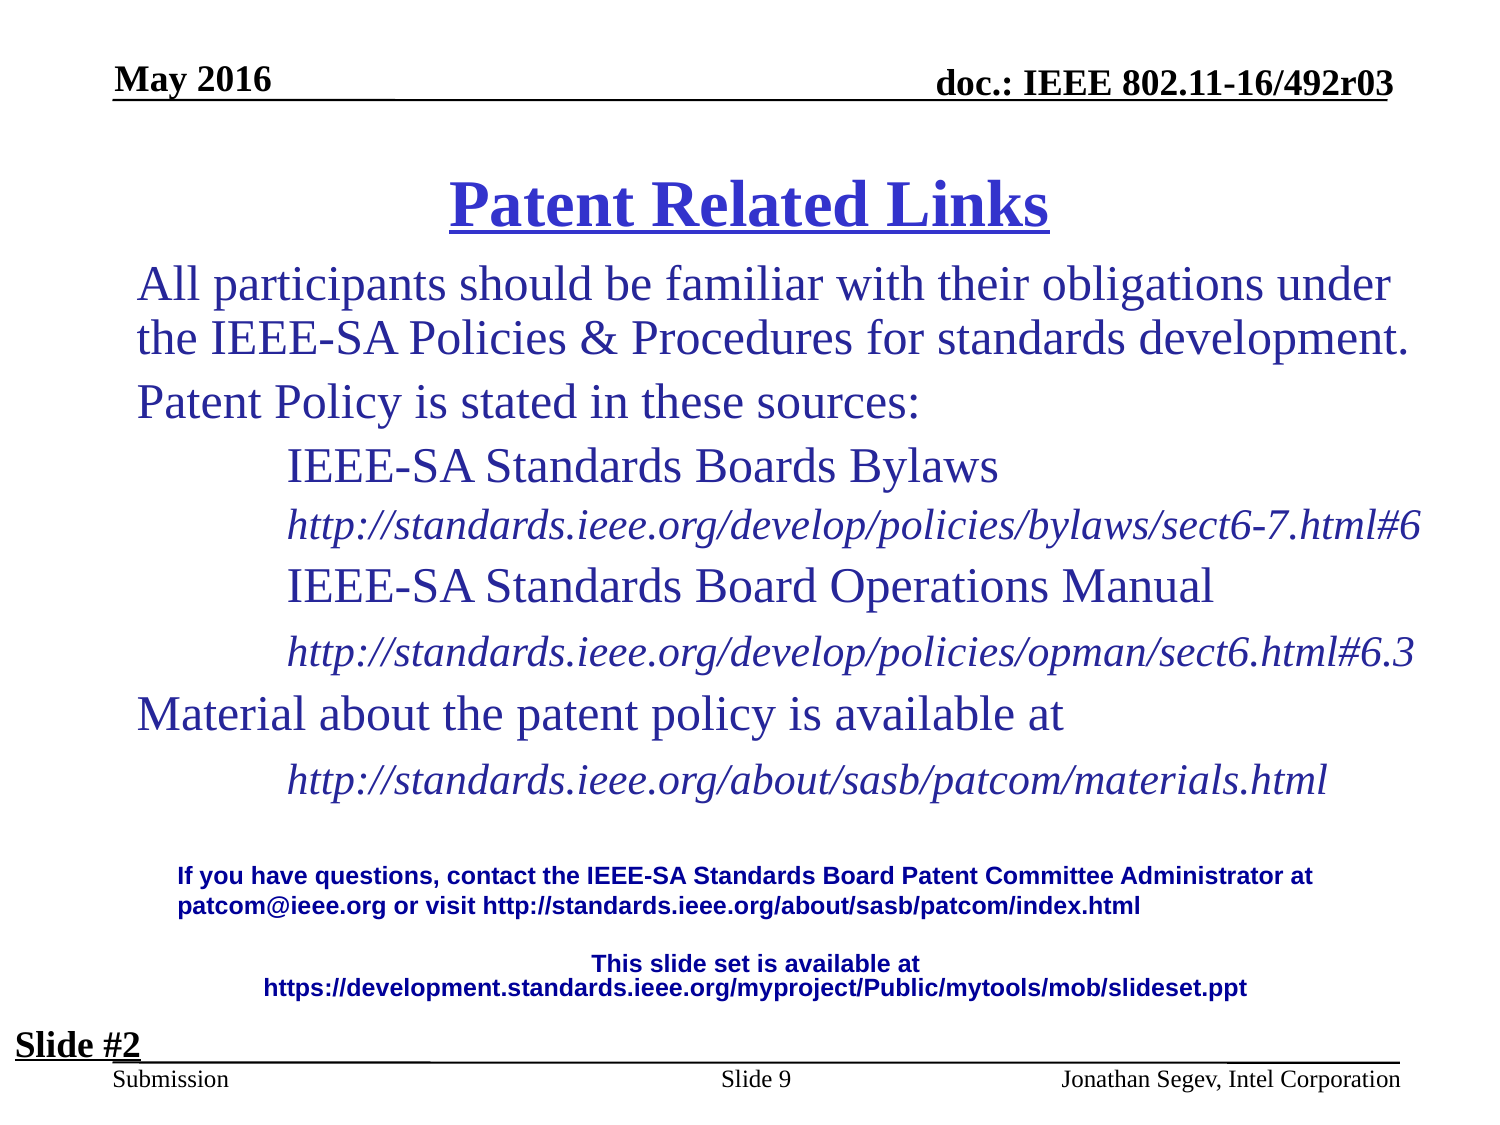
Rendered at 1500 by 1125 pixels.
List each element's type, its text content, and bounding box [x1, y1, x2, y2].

text_box Slide #2 [0, 1012, 157, 1073]
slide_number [114, 54, 423, 100]
slide_number Slide 9 [712, 1061, 800, 1123]
text_box All participants should be familiar with their obligations under the IEEE-SA Policies & Procedures for standards development. Patent Policy is stated in these sources: IEEE-SA Standards Boards Bylaws http://standards.ieee.org/develop/policies/bylaws/sect6-7.html#6 IEEE-SA Standards Board Operations Manual http://standards.ieee.org/develop/policies/opman/sect6.html#6.3 Material about the patent policy is available at http://standards.ieee.org/about/sasb/patcom/materials.html [0, 249, 1475, 888]
footer Jonathan Segev, Intel Corporation [878, 1061, 1402, 1093]
text_box If you have questions, contact the IEEE-SA Standards Board Patent Committee Administrator at patcom@ieee.org or visit http://standards.ieee.org/about/sasb/patcom/index.html This slide set is available at https://development.standards.ieee.org/myproject/Public/mytools/mob/slideset.ppt [162, 851, 1350, 1009]
title Patent Related Links [112, 112, 1388, 249]
